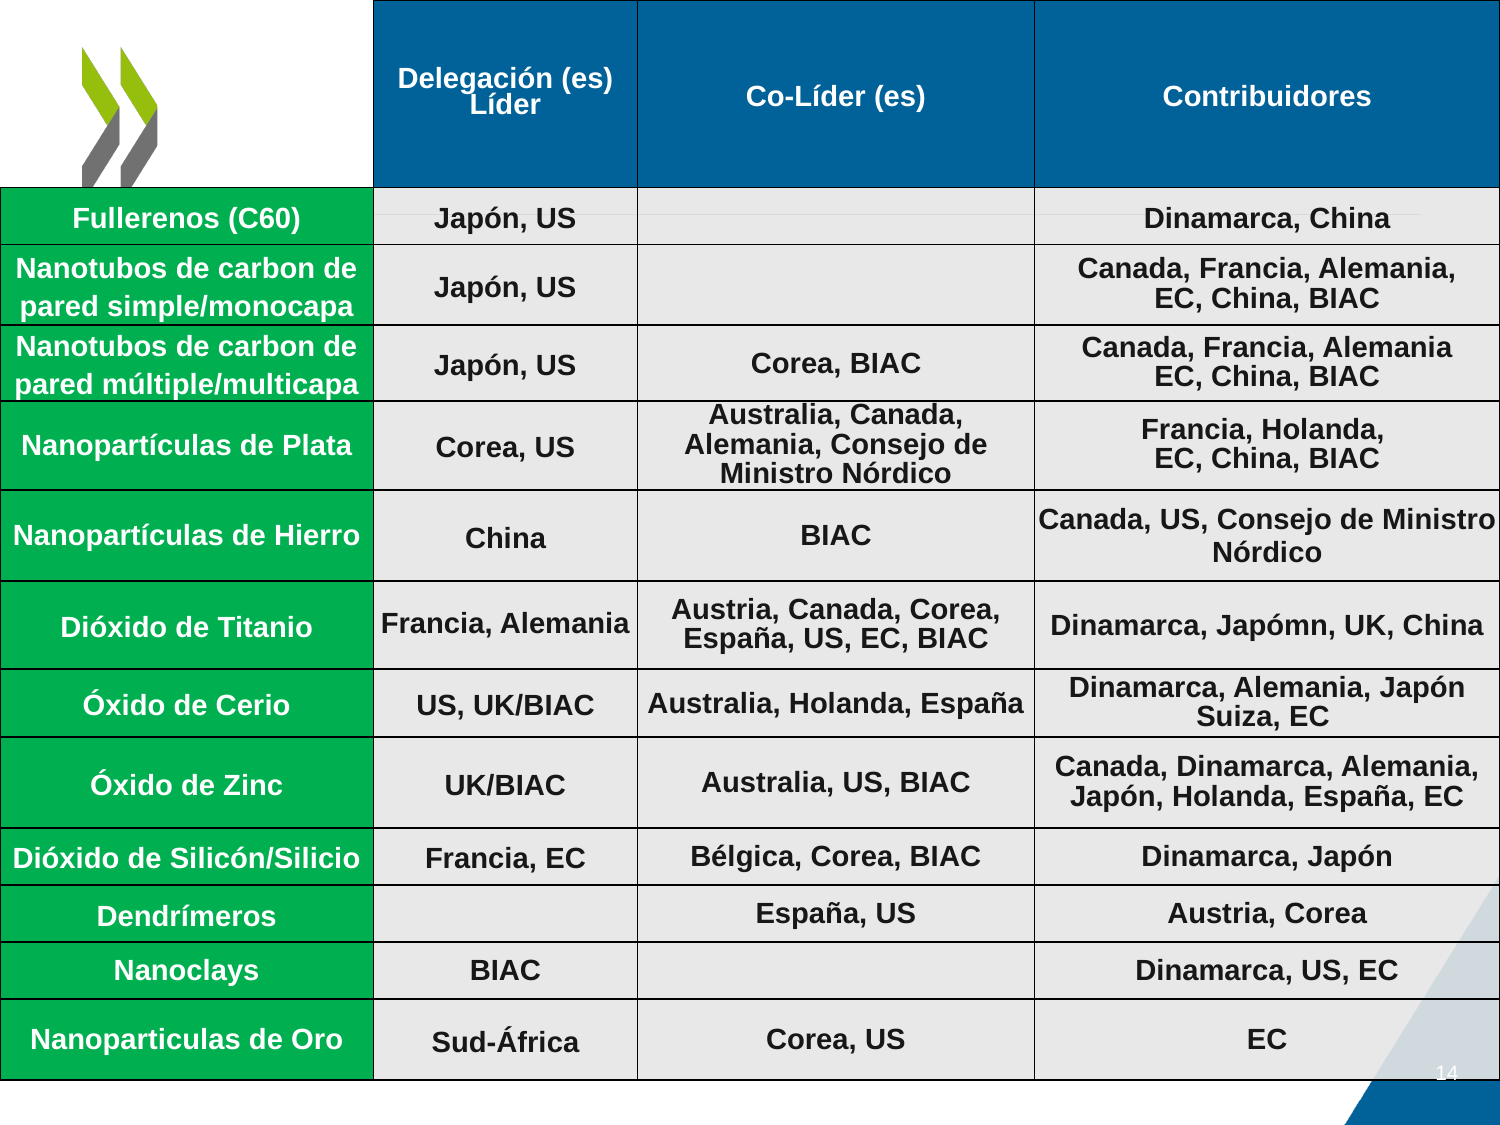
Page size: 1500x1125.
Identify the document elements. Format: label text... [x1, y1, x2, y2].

table_cell Australia, Holanda, España [638, 670, 1034, 736]
table_cell Francia, Alemania [374, 582, 637, 668]
table_cell Japón, US [374, 245, 637, 324]
table_cell Japón, US [374, 326, 637, 400]
table_cell Canada, Francia, Alemania EC, China, BIAC [1035, 326, 1499, 400]
table_cell Dinamarca, US, EC [1035, 943, 1499, 998]
table_cell US, UK/BIAC [374, 670, 637, 736]
table_cell [638, 245, 1034, 324]
table_cell Nanopartículas de Plata [1, 402, 373, 489]
table_cell Canada, Dinamarca, Alemania, Japón, Holanda, España, EC [1035, 738, 1499, 827]
table_cell [638, 188, 1034, 244]
table_cell UK/BIAC [374, 738, 637, 827]
table_cell Australia, Canada, Alemania, Consejo de Ministro Nórdico [638, 402, 1034, 489]
table_cell Canada, Francia, Alemania, EC, China, BIAC [1035, 245, 1499, 324]
table_cell Francia, Holanda, EC, China, BIAC [1035, 402, 1499, 489]
table_cell [638, 943, 1034, 998]
table_cell EC [1035, 1000, 1499, 1079]
table_cell Nanotubos de carbon de pared simple/monocapa [1, 245, 373, 324]
table_cell Nanopartículas de Hierro [1, 491, 373, 580]
slide_number 14 [1417, 1051, 1474, 1092]
table_cell Dióxido de Silicón/Silicio [1, 829, 373, 884]
table_cell Nanoclays [1, 943, 373, 998]
table_cell Dinamarca, Alemania, Japón Suiza, EC [1035, 670, 1499, 736]
table_cell Canada, US, Consejo de Ministro Nórdico [1035, 491, 1499, 580]
table_cell Dióxido de Titanio [1, 582, 373, 668]
table_cell Japón, US [374, 188, 637, 244]
table_cell Corea, US [638, 1000, 1034, 1079]
table_cell Óxido de Cerio [1, 670, 373, 736]
table_header [0, 0, 373, 187]
table_cell [374, 886, 637, 941]
table_header Delegación (es) Líder [374, 1, 637, 187]
table_cell Australia, US, BIAC [638, 738, 1034, 827]
table_cell Óxido de Zinc [1, 738, 373, 827]
table_cell Sud-África [374, 1000, 637, 1079]
table_cell Corea, US [374, 402, 637, 489]
picture [1344, 1081, 1500, 1125]
table_cell Dinamarca, Japón [1035, 829, 1499, 884]
table_cell Austria, Canada, Corea, España, US, EC, BIAC [638, 582, 1034, 668]
table_cell Corea, BIAC [638, 326, 1034, 400]
table_cell Dendrímeros [1, 886, 373, 941]
table_cell Fullerenos (C60) [1, 188, 373, 244]
table_cell España, US [638, 886, 1034, 941]
table_cell Dinamarca, Japómn, UK, China [1035, 582, 1499, 668]
table_cell Austria, Corea [1035, 886, 1499, 941]
table_cell Nanoparticulas de Oro [1, 1000, 373, 1079]
table_cell BIAC [374, 943, 637, 998]
table_cell Francia, EC [374, 829, 637, 884]
table_cell Nanotubos de carbon de pared múltiple/multicapa [1, 326, 373, 400]
table_header Contribuidores [1035, 1, 1499, 187]
table_header Co-Líder (es) [638, 1, 1034, 187]
table_cell BIAC [638, 491, 1034, 580]
table_cell Dinamarca, China [1035, 188, 1499, 244]
table_cell China [374, 491, 637, 580]
table_cell Bélgica, Corea, BIAC [638, 829, 1034, 884]
